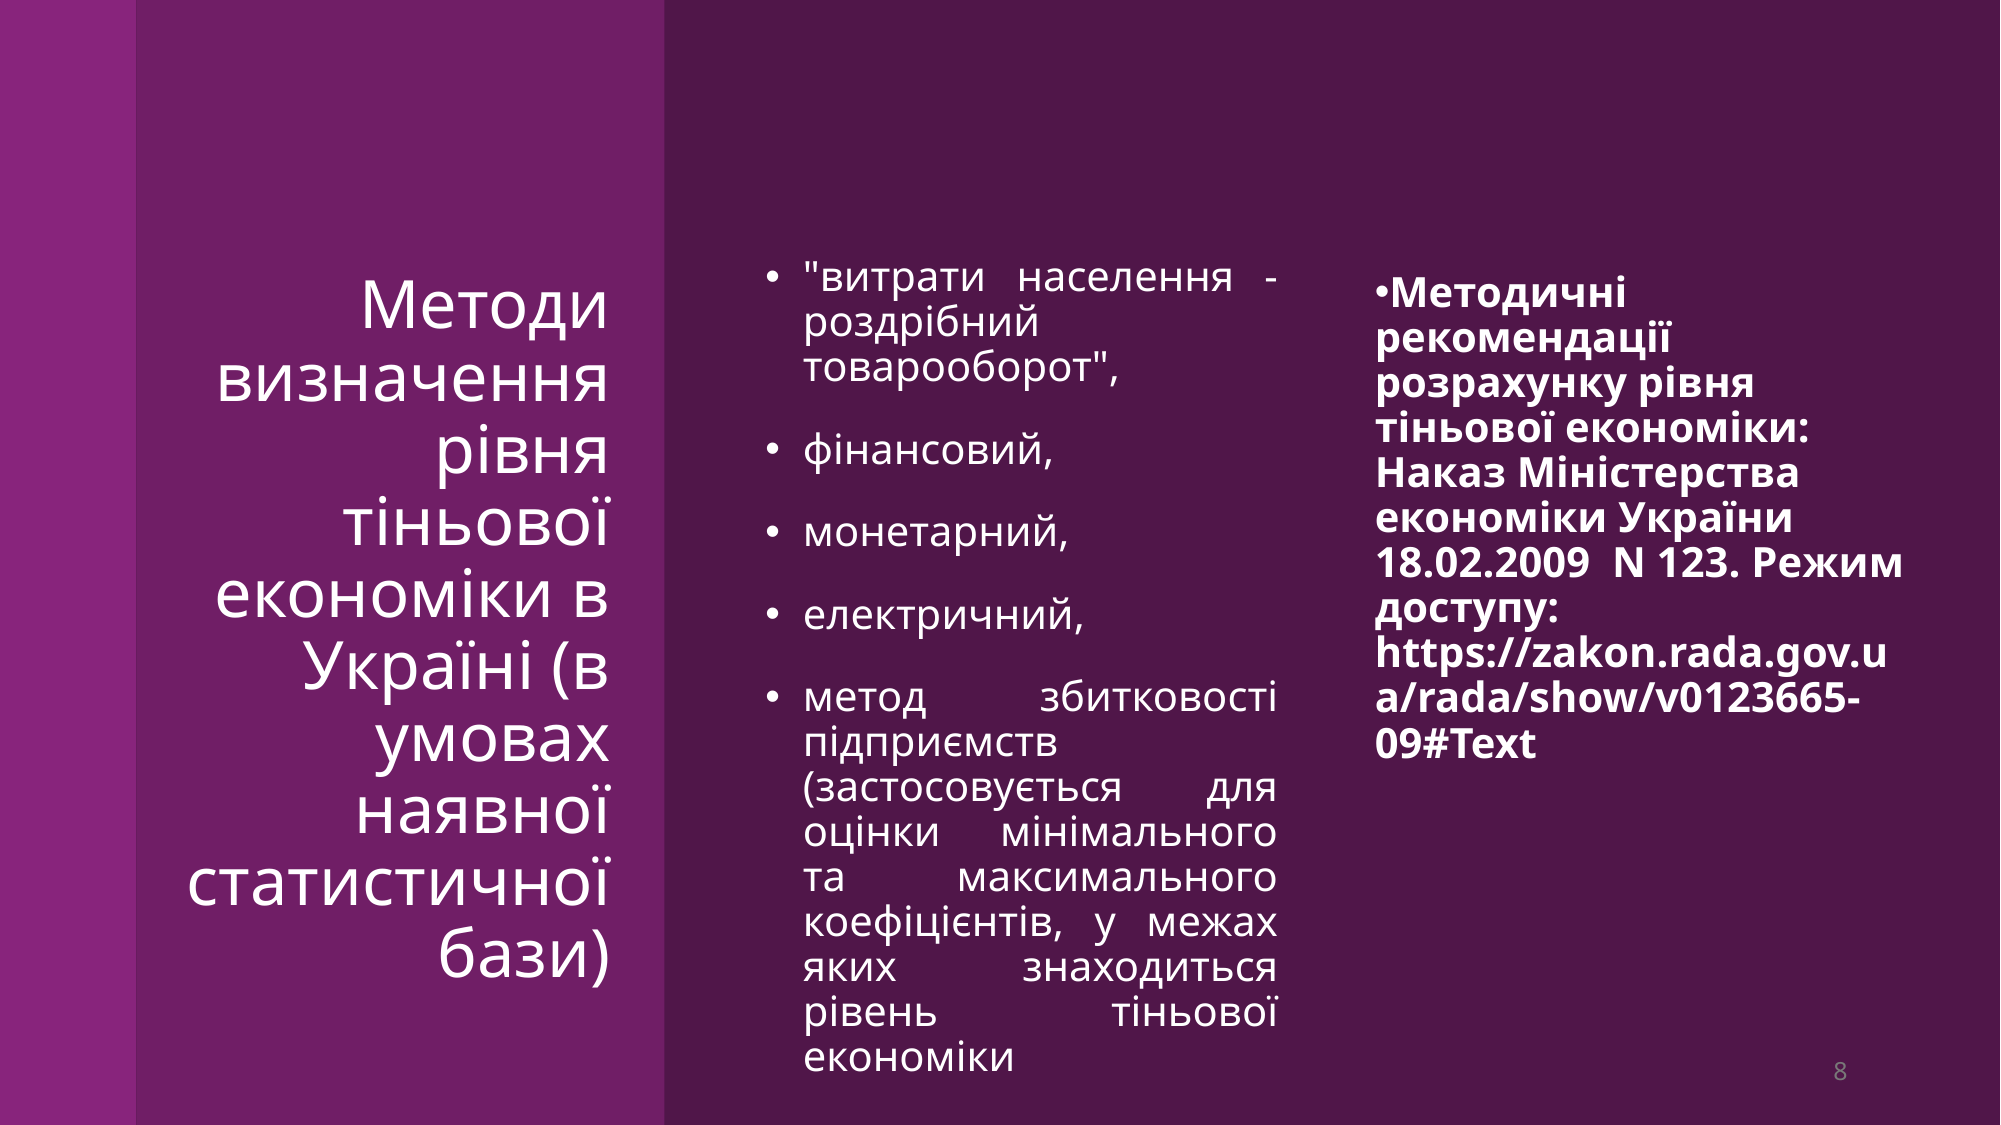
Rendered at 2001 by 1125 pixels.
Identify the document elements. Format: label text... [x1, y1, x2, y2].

list "витрати населення - роздрібний товарооборот", фінансовий, монетарний, електричний, метод збитковості підприємств (застосовується для оцінки мінімального та максимального коефіцієнтів, у межах яких знаходиться рівень тіньової економіки [731, 248, 1293, 987]
text_box [0, 0, 135, 1125]
title Методи визначення рівня тіньової економіки в Україні (в умовах наявної статистичної бази) [162, 263, 626, 1003]
text_box [135, 0, 666, 1125]
slide_number 8 [1412, 1042, 1863, 1103]
text_box Методичні рекомендації розрахунку рівня тіньової економіки: Наказ Міністерства економіки України 18.02.2009 N 123. Режим доступу: https://zakon.rada.gov.ua/rada/show/v0123665-09#Text [1359, 263, 1922, 1003]
